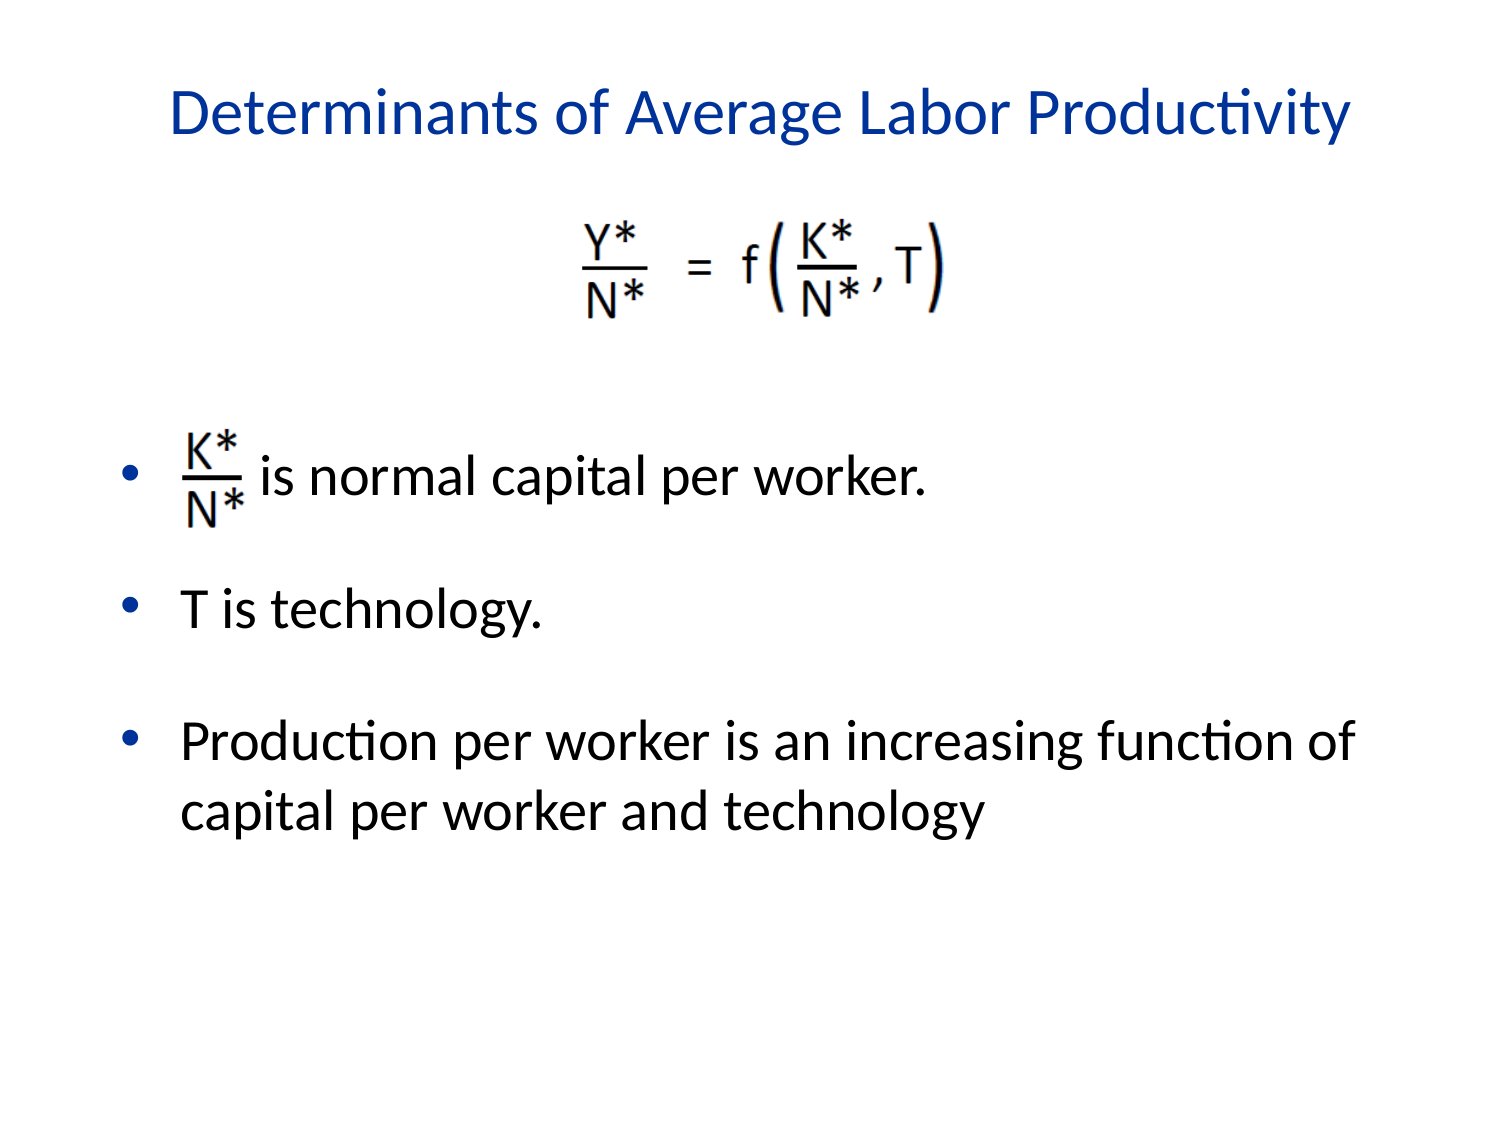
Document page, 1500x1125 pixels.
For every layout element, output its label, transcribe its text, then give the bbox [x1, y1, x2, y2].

list Determinants of Average Labor Productivity is normal capital per worker. T is technology. Production per worker is an increasing function of capital per worker and technology [105, 67, 1418, 1058]
picture [682, 201, 944, 344]
picture [175, 423, 249, 535]
picture [575, 212, 651, 340]
